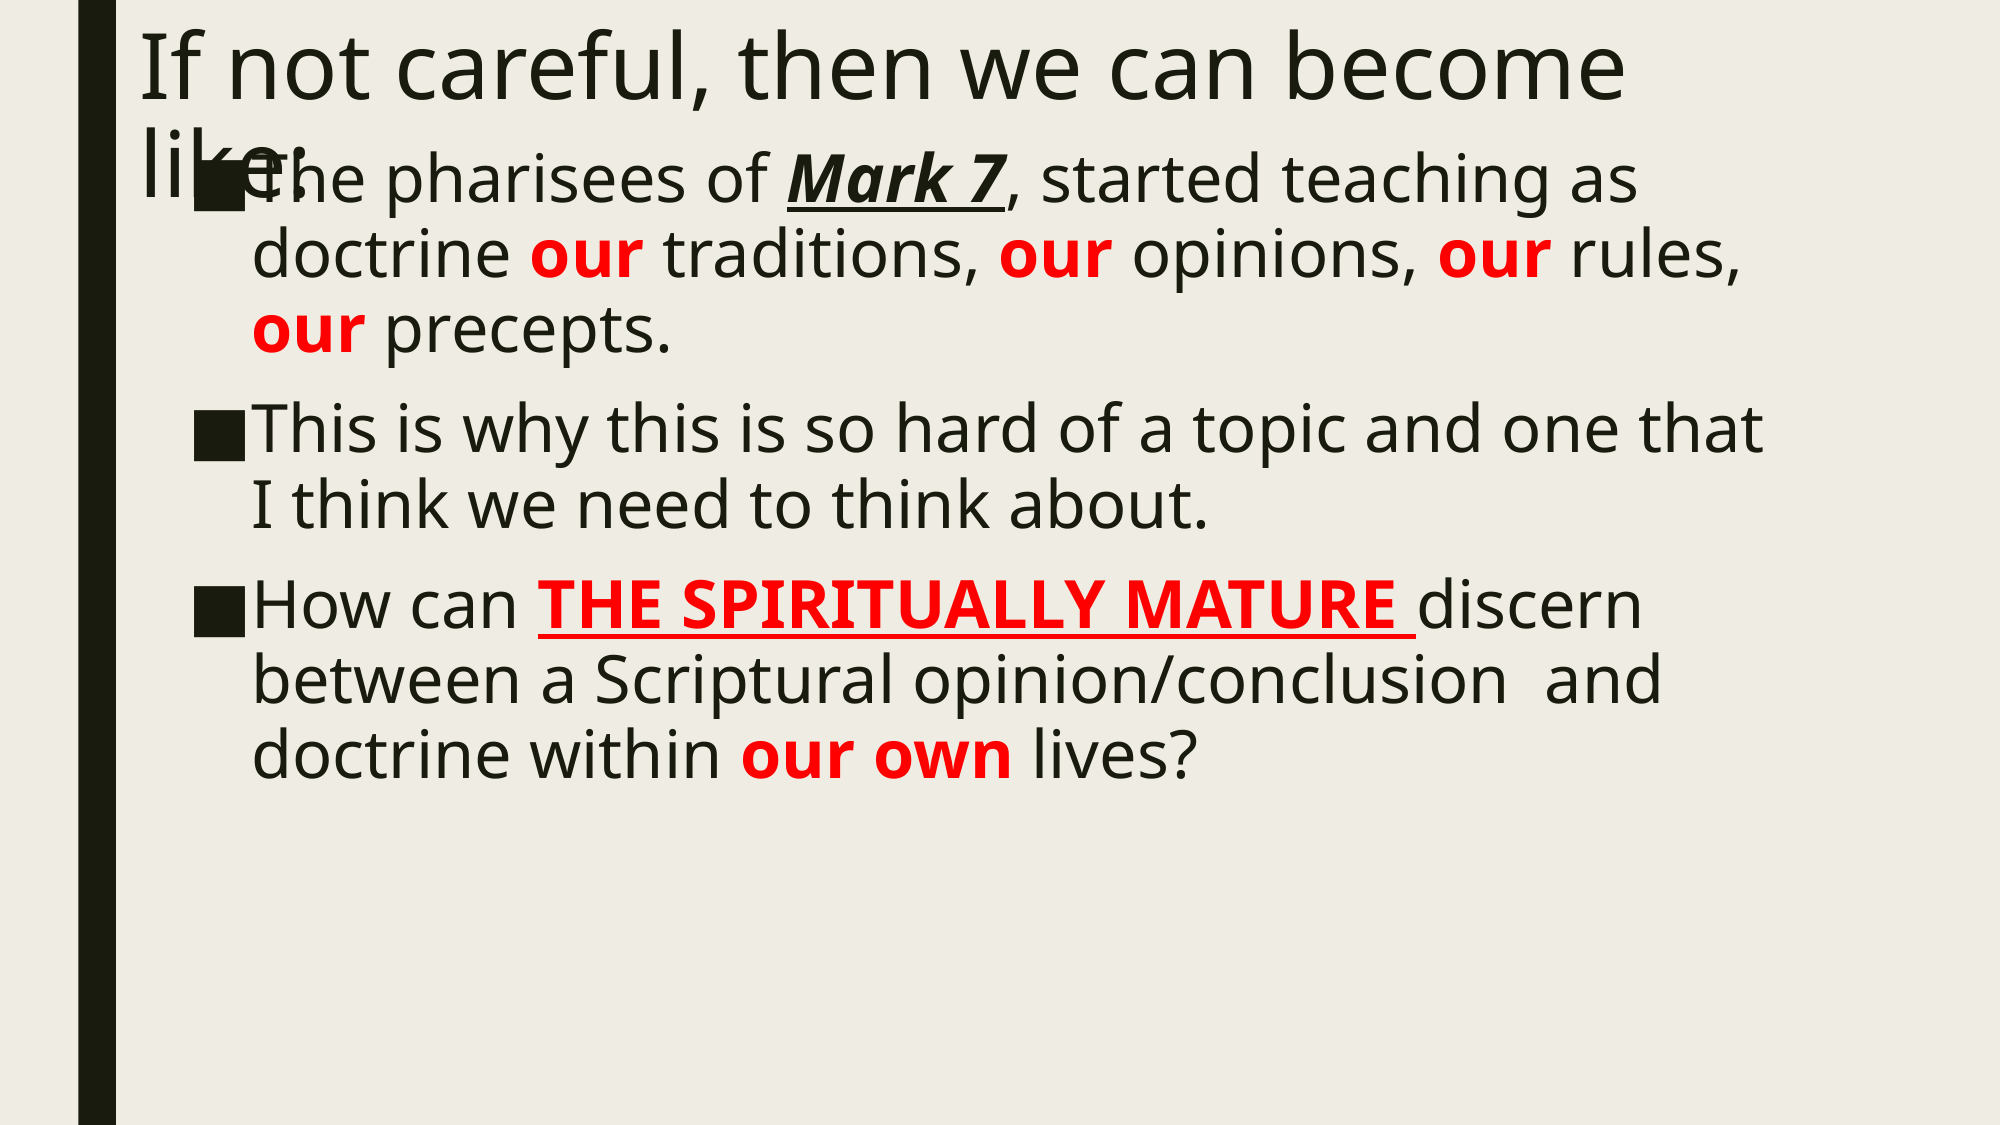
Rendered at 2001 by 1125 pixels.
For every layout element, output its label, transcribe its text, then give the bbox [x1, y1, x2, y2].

title If not careful, then we can become like: [124, 13, 1700, 135]
list The pharisees of Mark 7, started teaching as doctrine our traditions, our opinions, our rules, our precepts. This is why this is so hard of a topic and one that I think we need to think about. How can THE SPIRITUALLY MATURE discern between a Scriptural opinion/conclusion and doctrine within our own lives? [173, 134, 1800, 1098]
